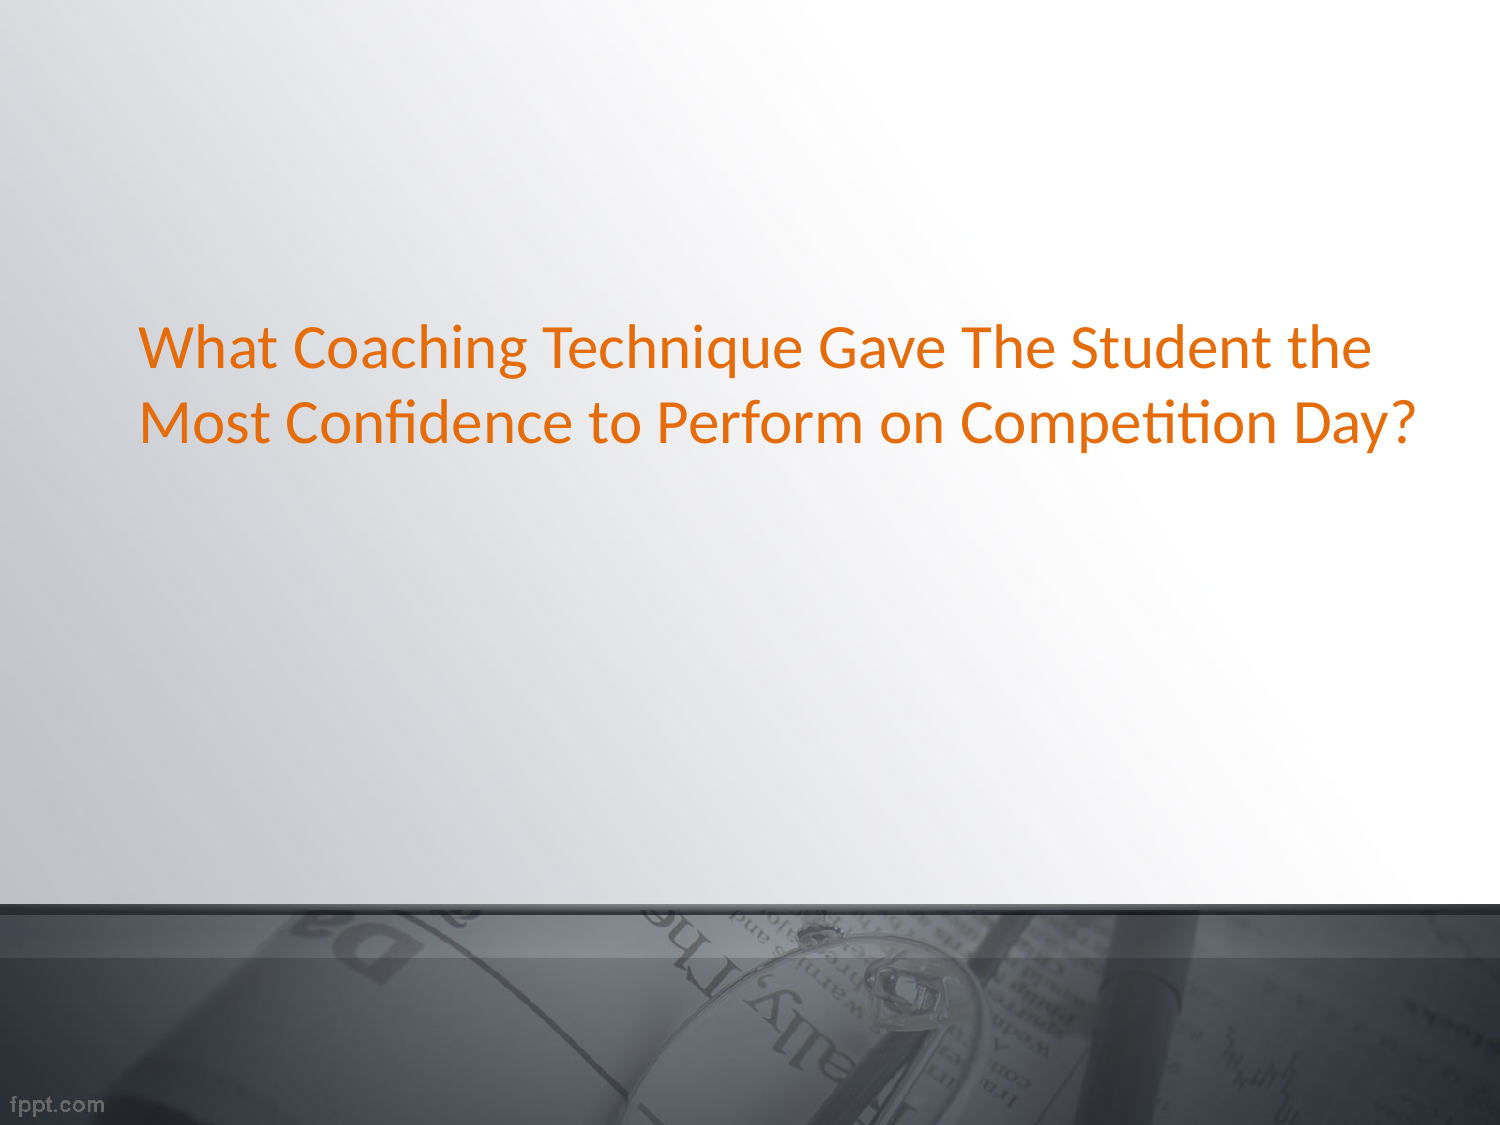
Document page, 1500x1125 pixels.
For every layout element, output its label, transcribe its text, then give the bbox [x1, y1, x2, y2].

picture [0, 0, 1500, 1125]
title What Coaching Technique Gave The Student the Most Confidence to Perform on Competition Day? [123, 286, 1474, 475]
